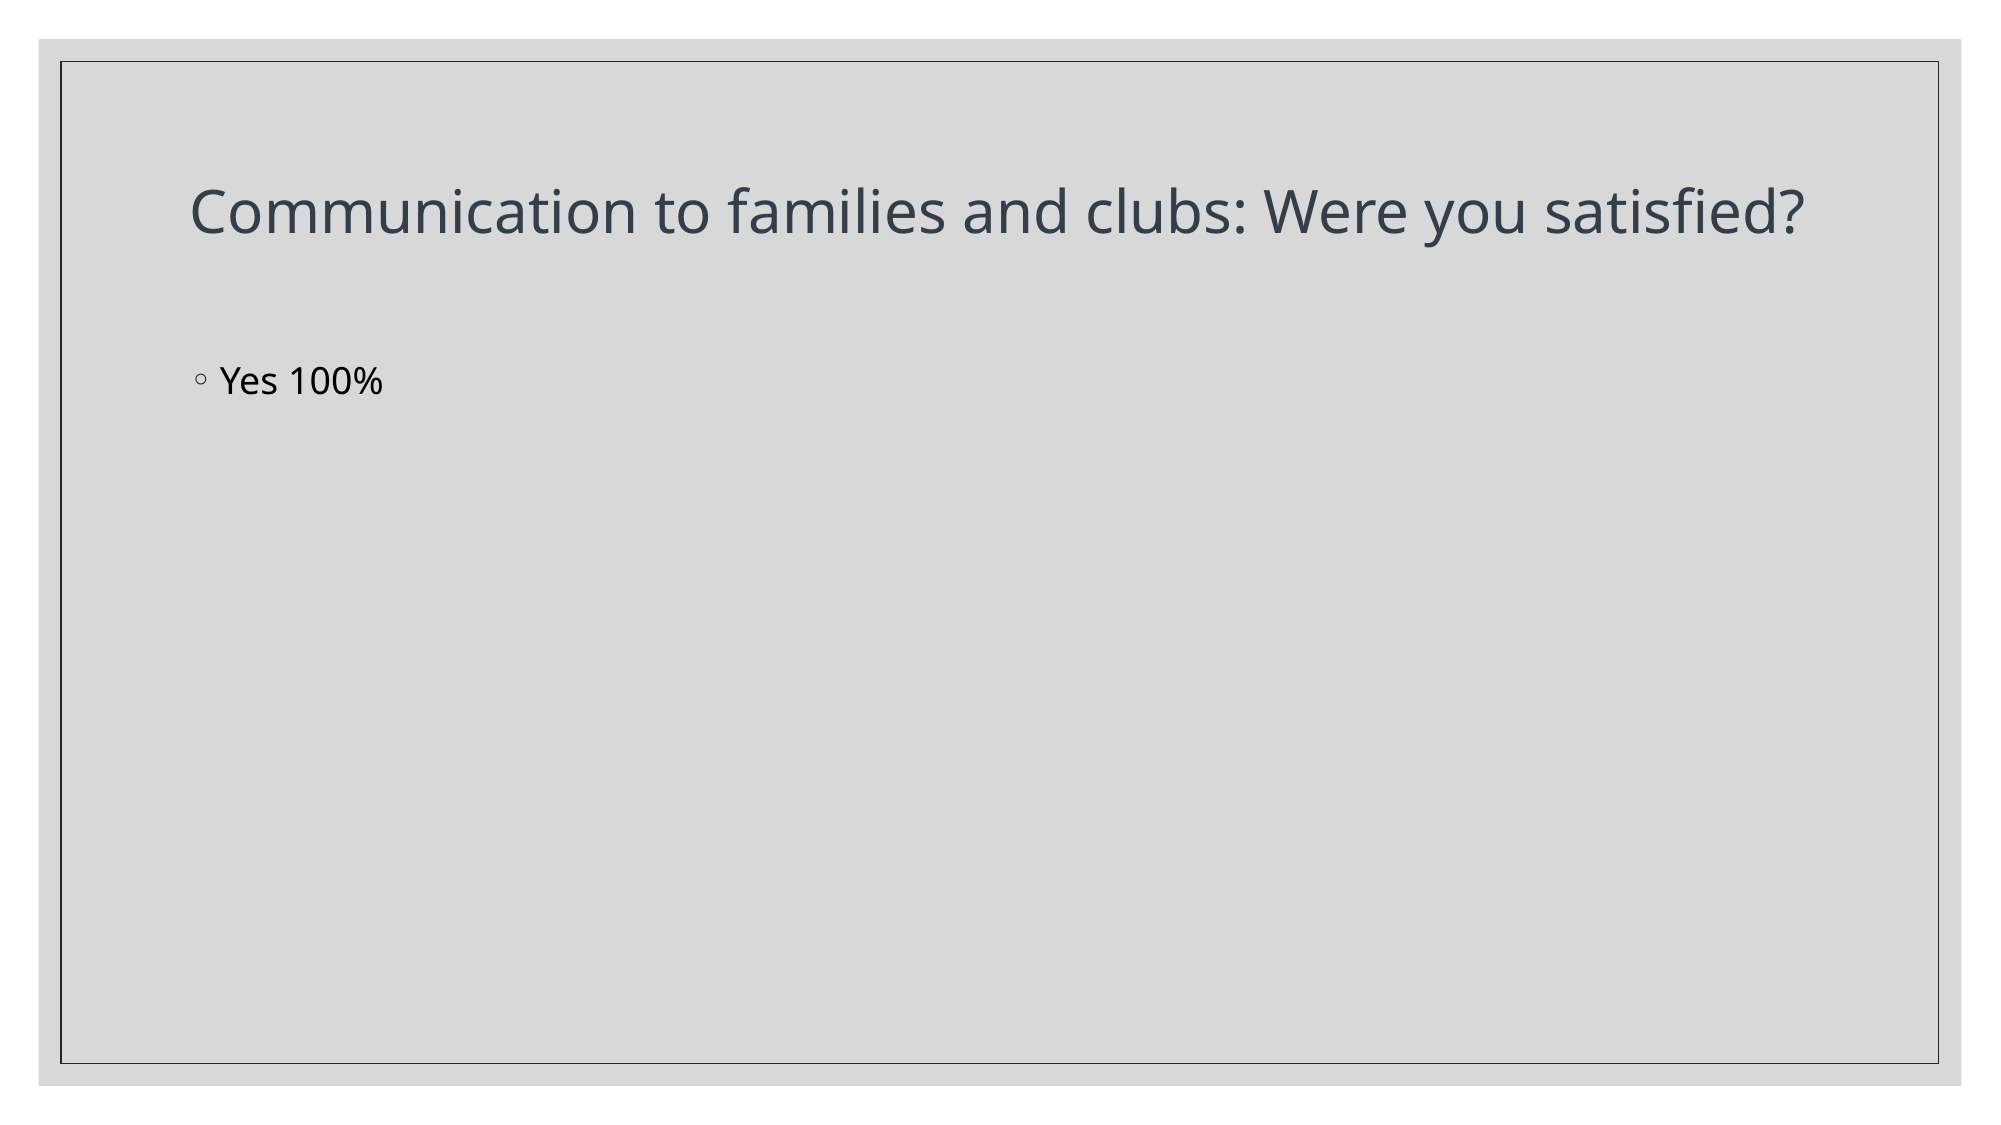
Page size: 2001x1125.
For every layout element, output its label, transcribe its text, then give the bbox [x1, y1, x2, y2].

title Communication to families and clubs: Were you satisfied? [174, 105, 1825, 331]
list Yes 100% [174, 345, 940, 960]
